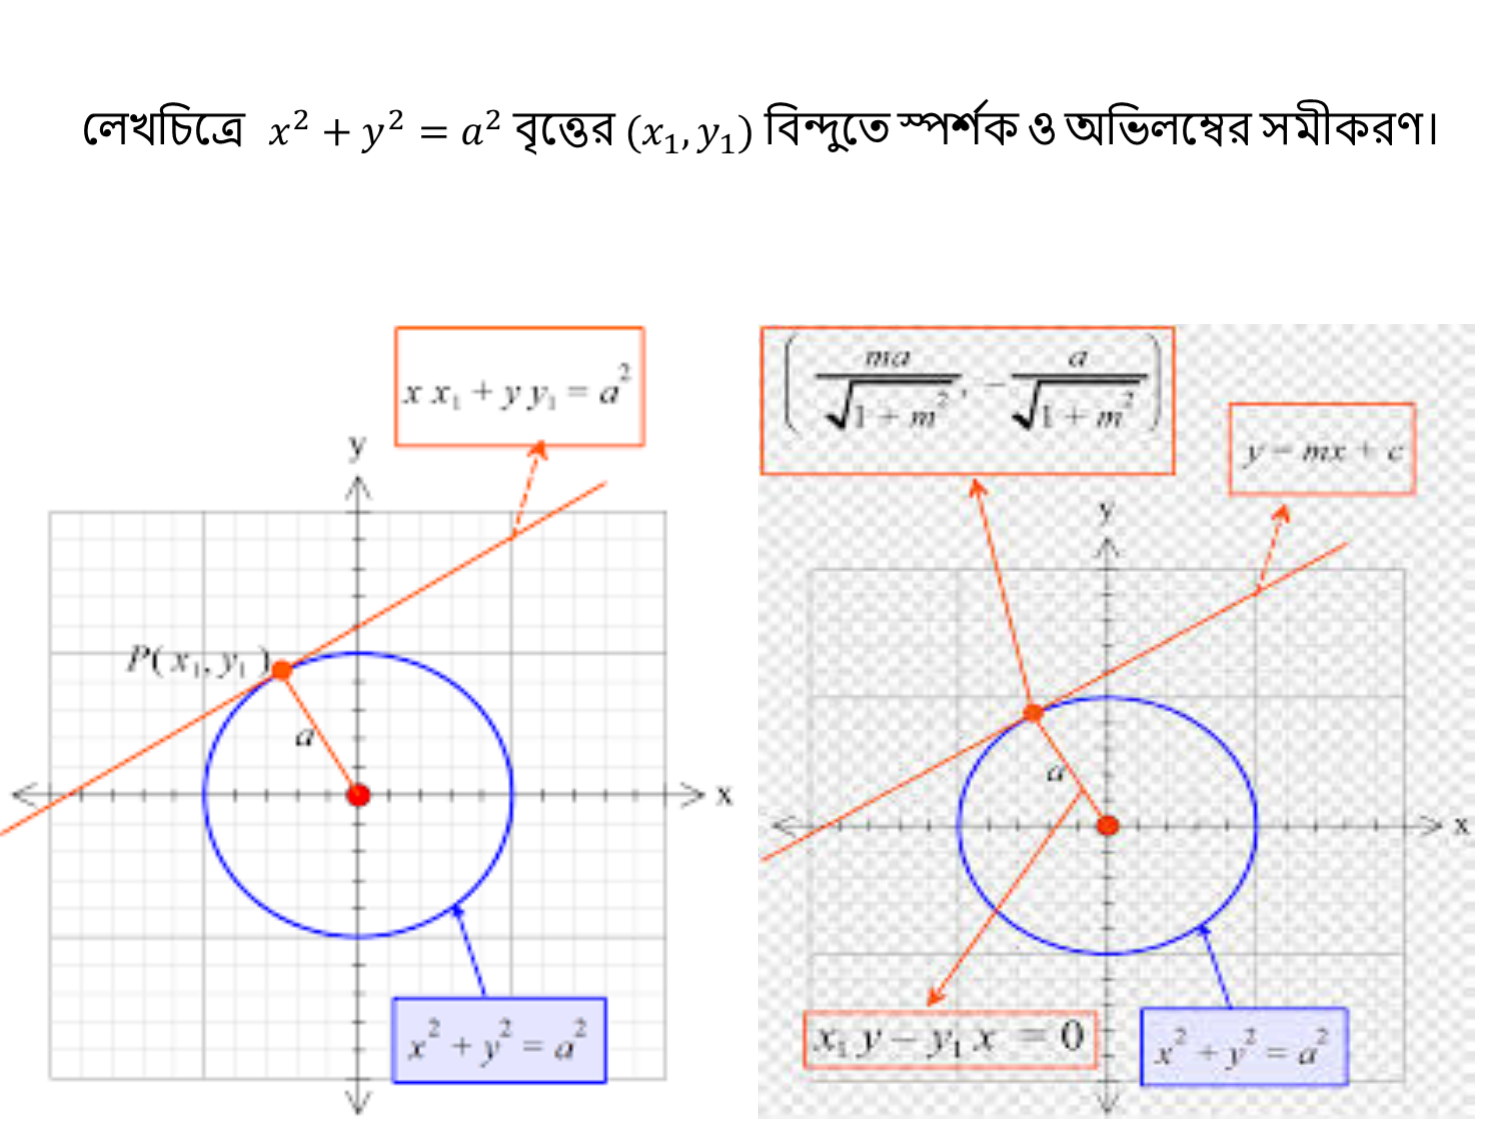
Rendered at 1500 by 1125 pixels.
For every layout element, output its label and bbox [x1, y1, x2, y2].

picture [758, 324, 1475, 1119]
picture [0, 324, 738, 1119]
picture [41, 62, 1475, 299]
